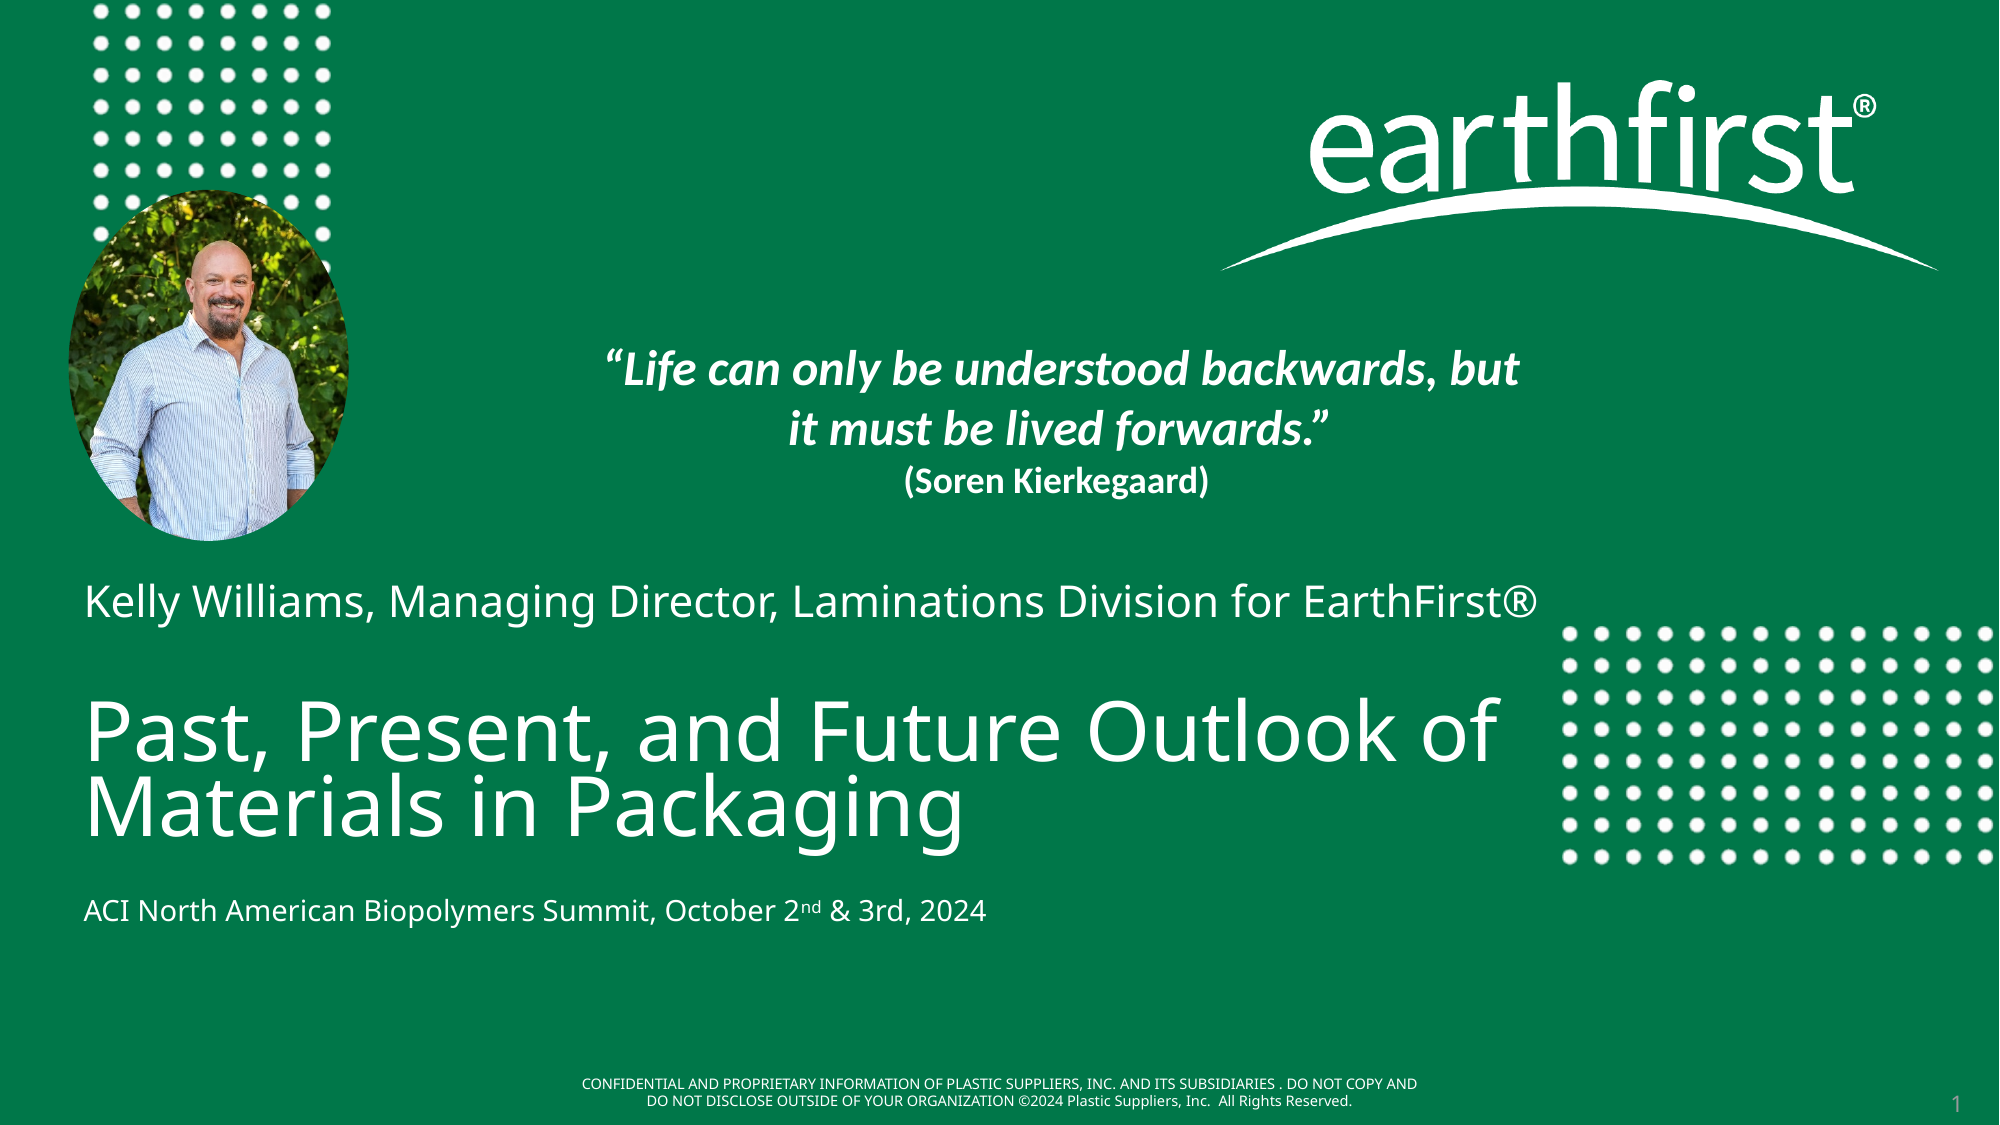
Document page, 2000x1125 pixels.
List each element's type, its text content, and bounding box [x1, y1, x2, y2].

subtitle Kelly Williams, Managing Director, Laminations Division for EarthFirst® [68, 572, 1569, 645]
picture [1220, 80, 1939, 271]
text_box “Life can only be understood backwards, but it must be lived forwards.” (Soren Kierkegaard) [584, 328, 1538, 549]
title Past, Present, and Future Outlook of Materials in Packaging ACI North American Biopolymers Summit, October 2nd & 3rd, 2024 [68, 680, 1569, 936]
picture [68, 4, 349, 541]
picture [1562, 626, 2000, 876]
